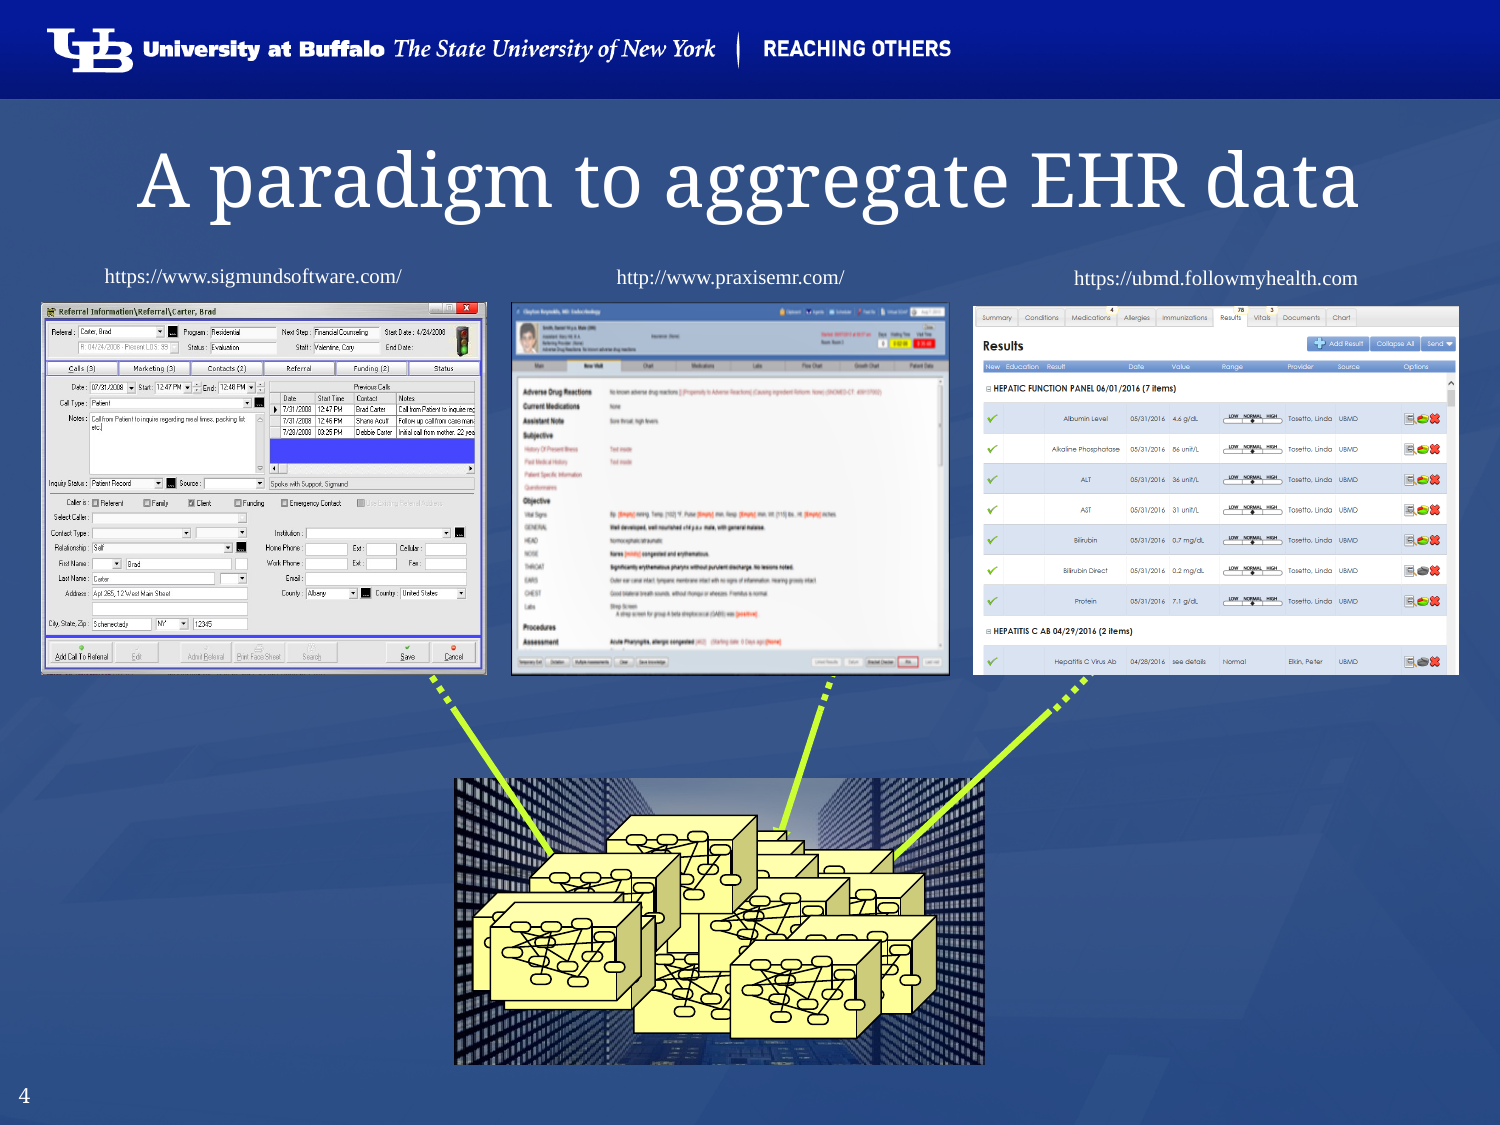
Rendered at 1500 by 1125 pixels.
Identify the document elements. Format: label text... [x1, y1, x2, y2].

text_box http://www.praxisemr.com/ [601, 256, 860, 296]
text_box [249, 374, 1113, 1066]
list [41, 302, 487, 675]
picture [511, 302, 951, 676]
title A paradigm to aggregate EHR data [12, 125, 1488, 250]
text_box https://ubmd.followmyhealth.com [1059, 257, 1385, 298]
picture [0, 0, 1500, 99]
picture [973, 306, 1459, 675]
text_box https://www.sigmundsoftware.com/ [89, 255, 417, 295]
